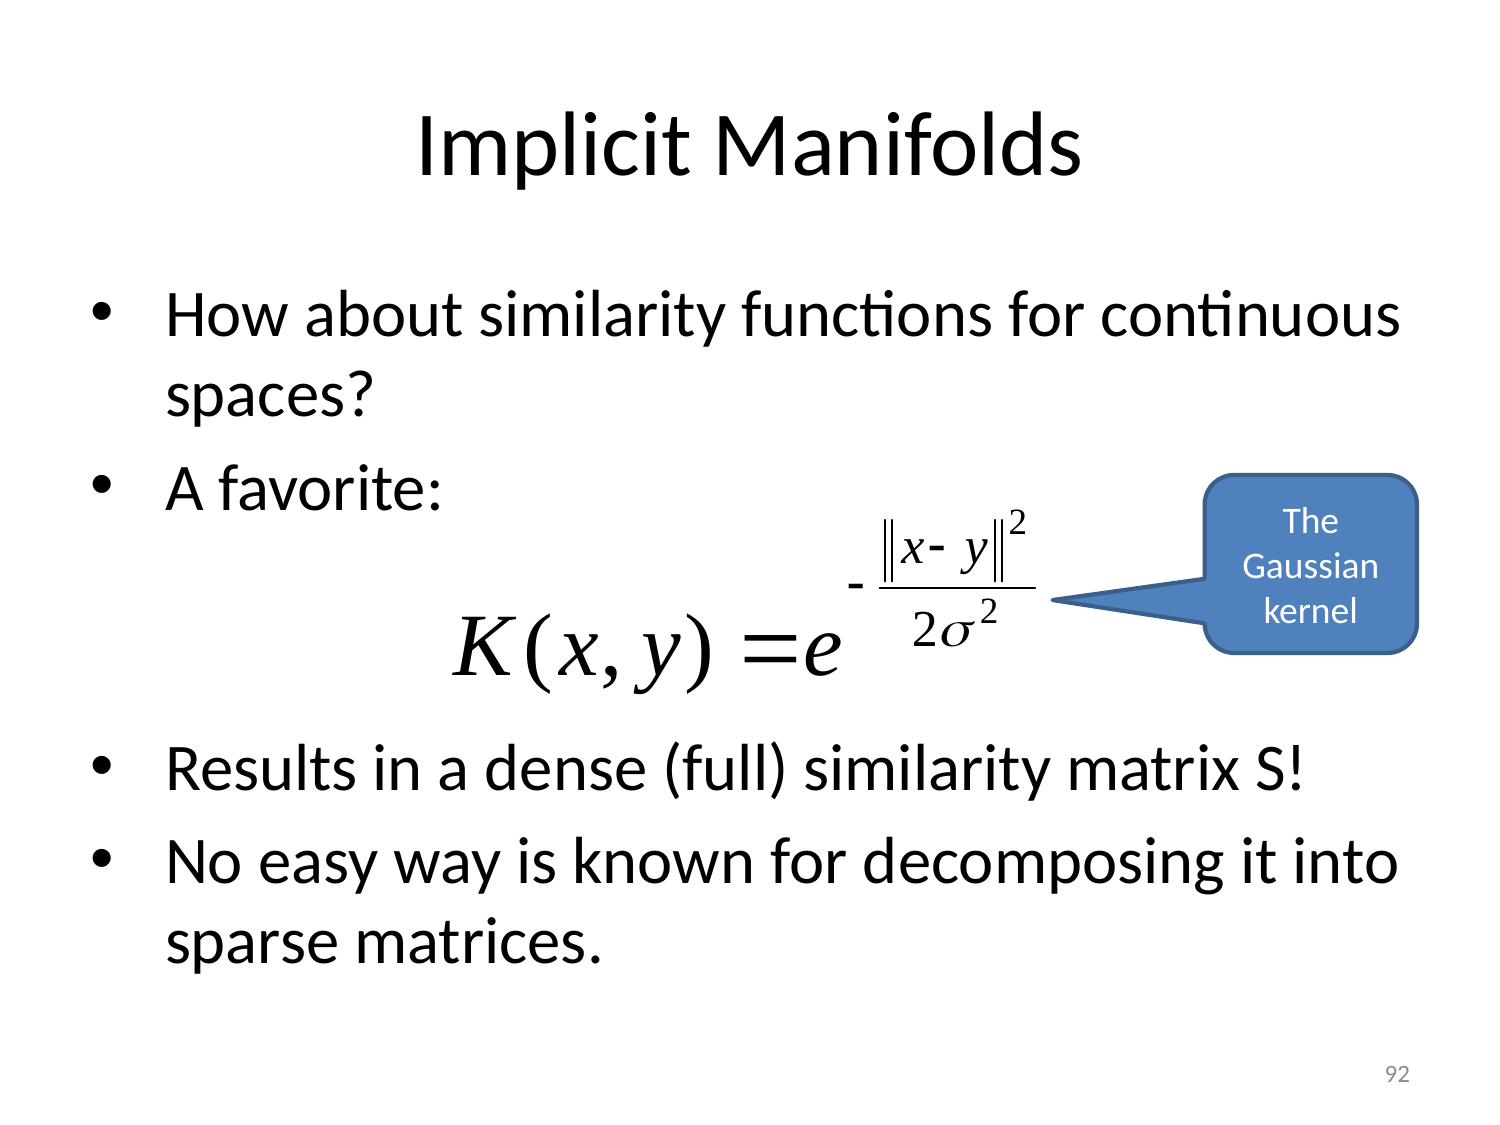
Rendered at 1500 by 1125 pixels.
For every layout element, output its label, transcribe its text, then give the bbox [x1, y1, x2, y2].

text_box The Gaussian kernel [1059, 472, 1420, 656]
title Implicit Manifolds [75, 45, 1425, 233]
list How about similarity functions for continuous spaces? A favorite: Results in a dense (full) similarity matrix S! No easy way is known for decomposing it into sparse matrices. [75, 262, 1425, 1005]
slide_number 92 [1074, 1042, 1425, 1103]
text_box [437, 489, 1055, 713]
